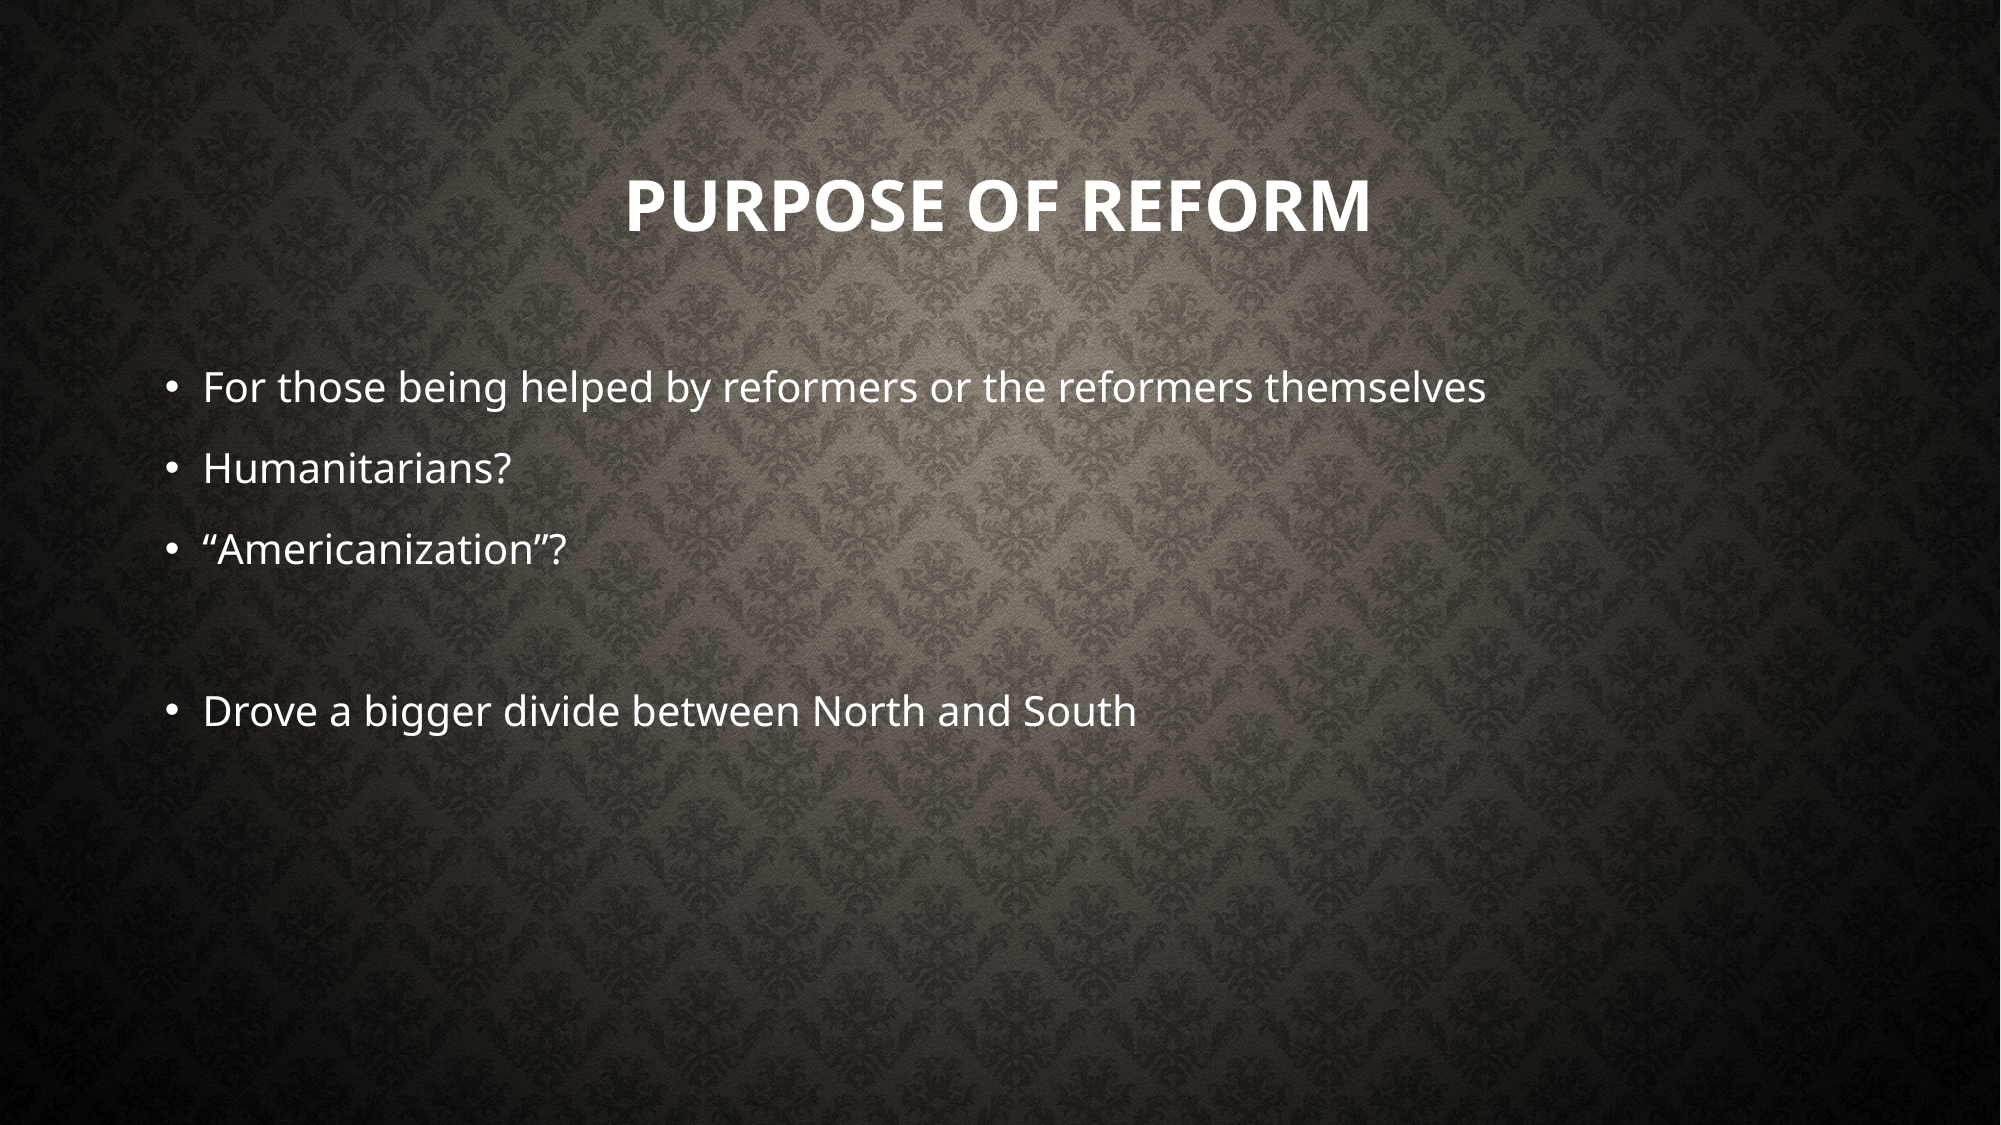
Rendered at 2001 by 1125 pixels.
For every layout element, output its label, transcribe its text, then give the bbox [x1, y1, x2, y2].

title Purpose of reform [149, 99, 1849, 318]
list For those being helped by reformers or the reformers themselves Humanitarians? “Americanization”? Drove a bigger divide between North and South [149, 343, 1849, 950]
